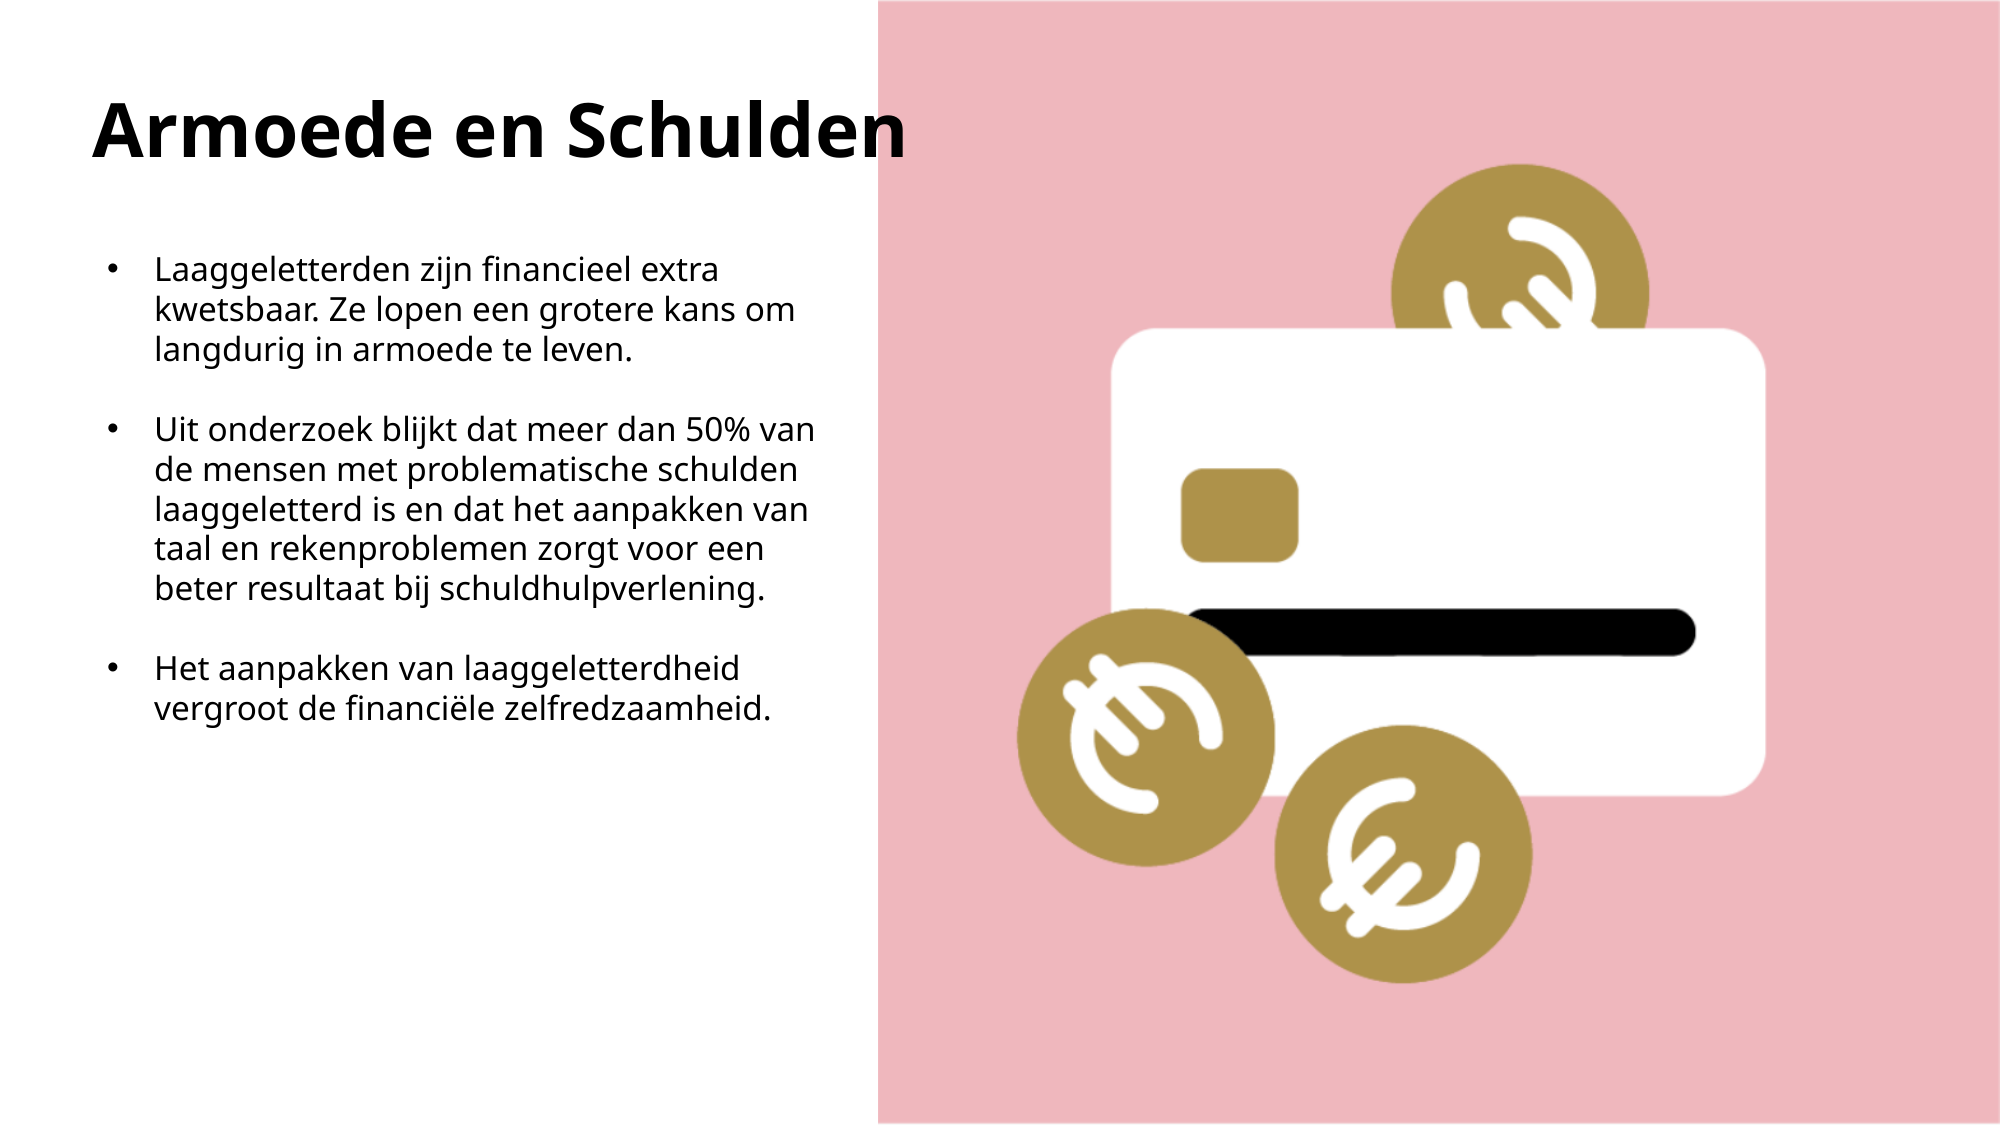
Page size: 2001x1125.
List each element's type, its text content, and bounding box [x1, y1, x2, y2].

text_box Laaggeletterden zijn financieel extra kwetsbaar. Ze lopen een grotere kans om langdurig in armoede te leven. Uit onderzoek blijkt dat meer dan 50% van de mensen met problematische schulden laaggeletterd is en dat het aanpakken van taal en rekenproblemen zorgt voor een beter resultaat bij schuldhulpverlening. Het aanpakken van laaggeletterdheid vergroot de financiële zelfredzaamheid. [92, 240, 850, 780]
picture [878, 0, 2000, 1125]
title Armoede en Schulden [92, 92, 878, 290]
